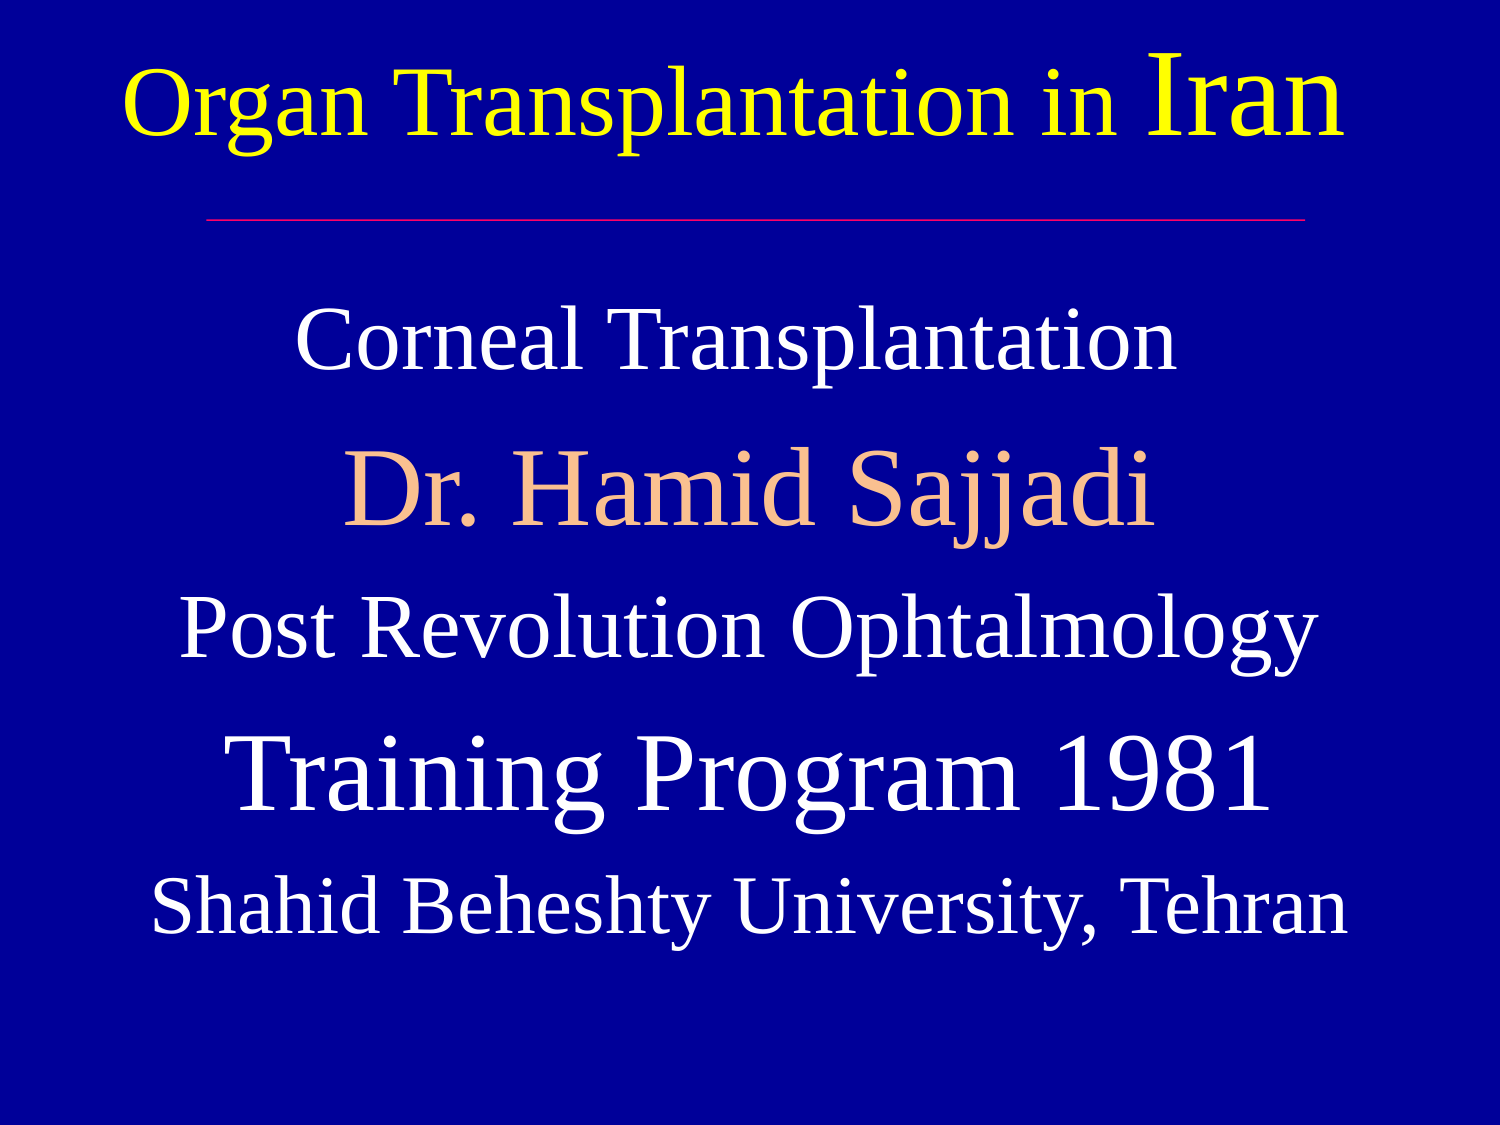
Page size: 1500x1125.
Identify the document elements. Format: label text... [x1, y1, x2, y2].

list Corneal Transplantation Dr. Hamid Sajjadi Post Revolution Ophtalmology Training Program 1981 Shahid Beheshty University, Tehran [74, 262, 1426, 1006]
title Organ Transplantation in Iran [58, 46, 1409, 235]
